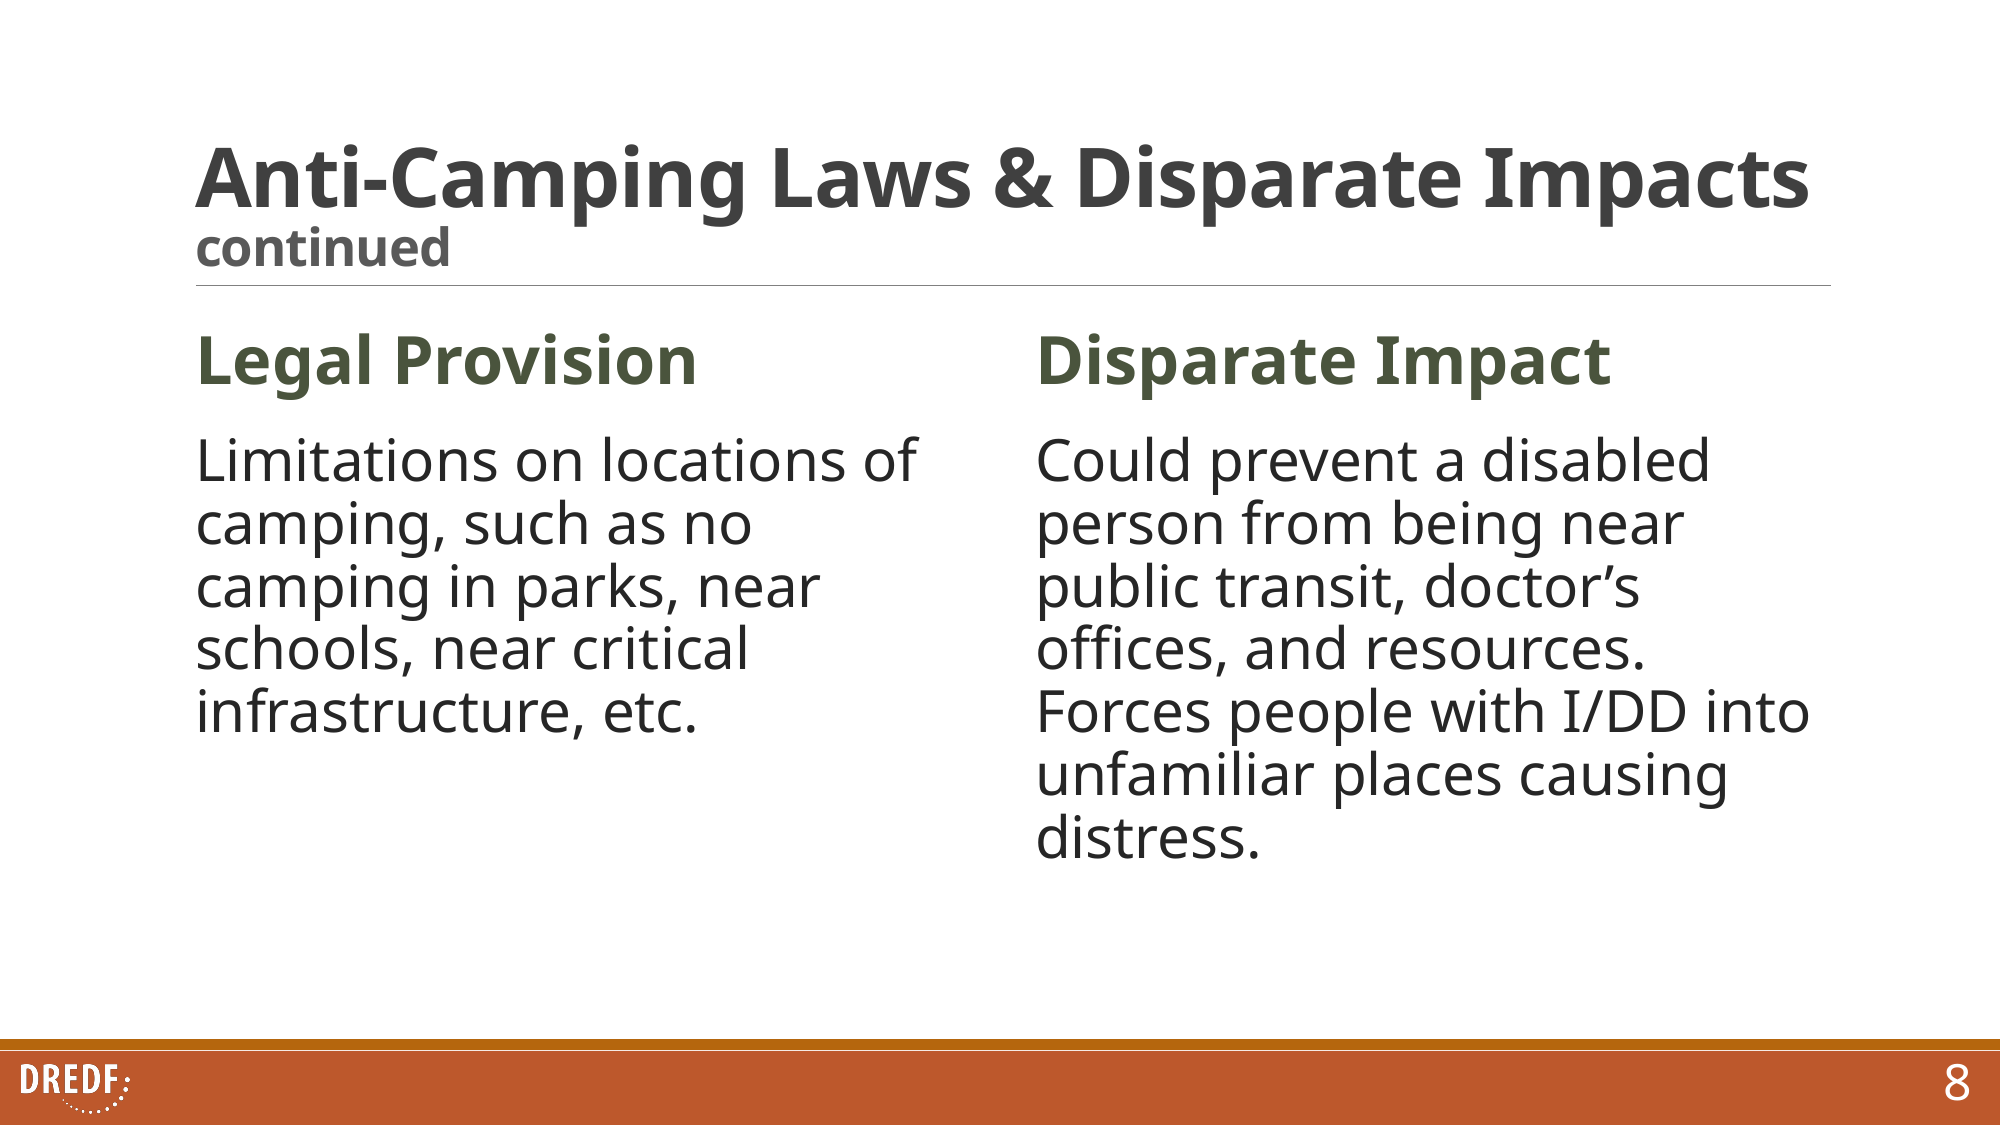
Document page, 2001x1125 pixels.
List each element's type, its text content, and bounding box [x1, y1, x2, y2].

list Legal Provision [180, 302, 990, 423]
list Limitations on locations of camping, such as no camping in parks, near schools, near critical infrastructure, etc. [180, 423, 990, 978]
list Disparate Impact [1020, 302, 1830, 423]
picture [21, 1064, 130, 1114]
slide_number 8 [1838, 1052, 1987, 1118]
list Could prevent a disabled person from being near public transit, doctor’s offices, and resources. Forces people with I/DD into unfamiliar places causing distress. [1020, 423, 1830, 978]
title Anti-Camping Laws & Disparate Impacts continued [180, 47, 1830, 285]
